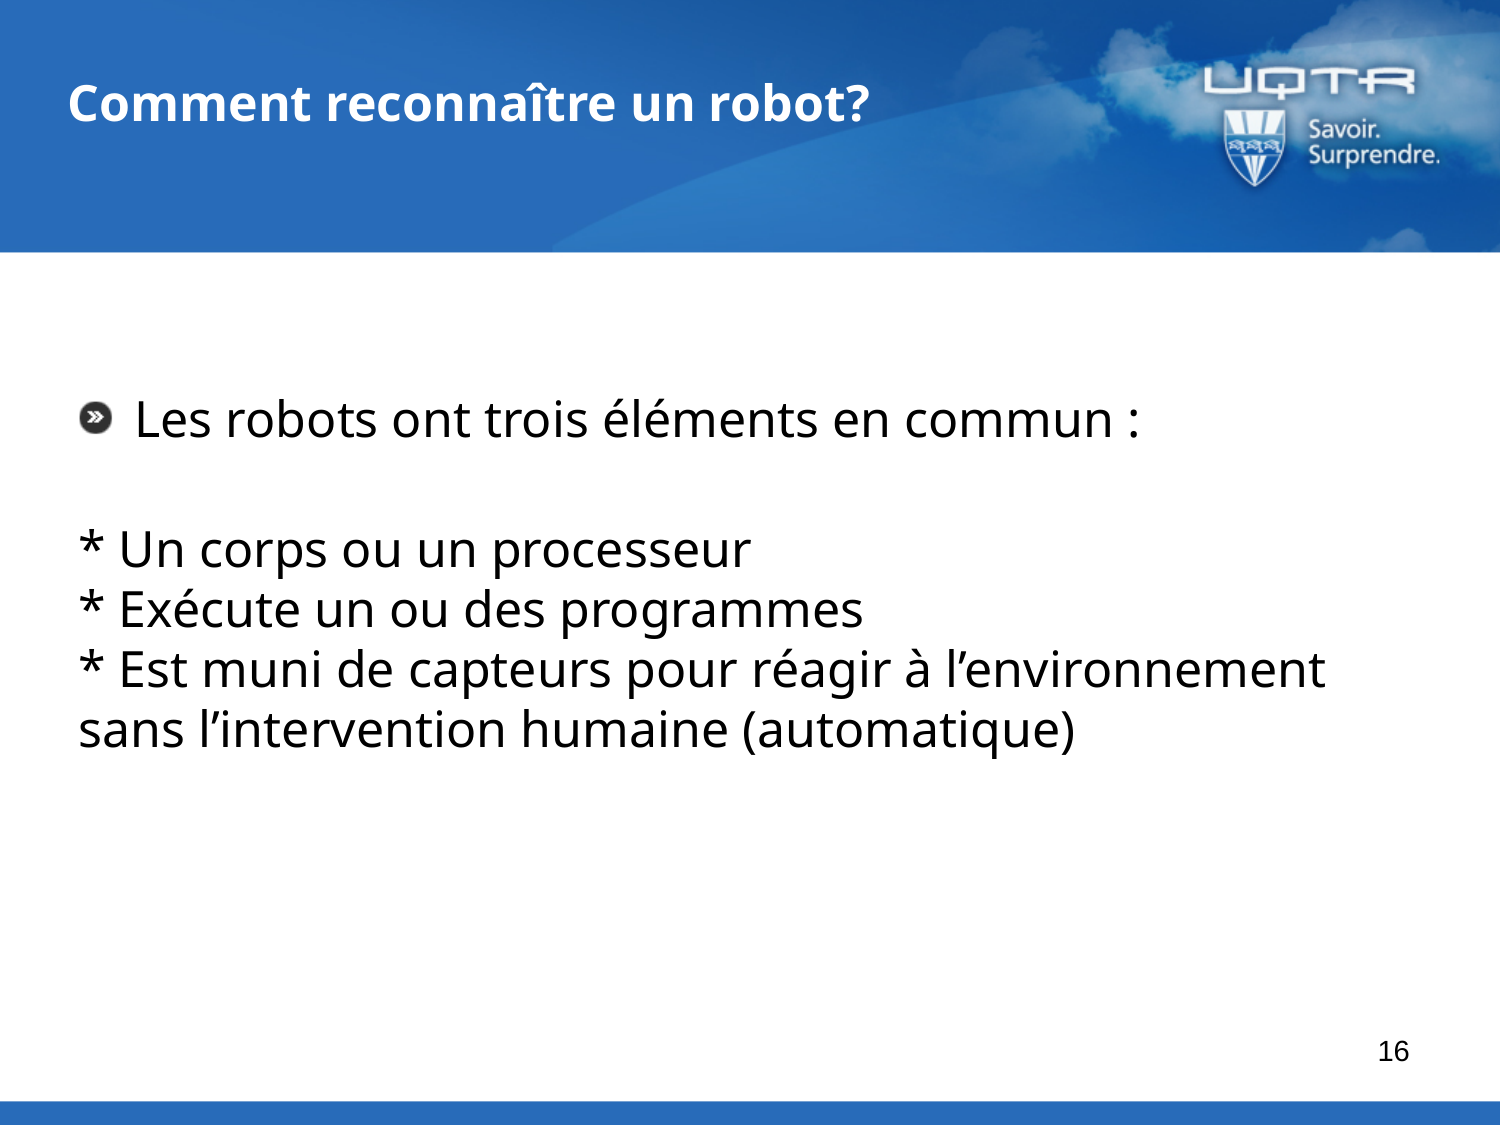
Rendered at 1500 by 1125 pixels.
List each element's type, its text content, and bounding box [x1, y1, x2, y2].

slide_number 16 [1074, 1024, 1425, 1103]
list Les robots ont trois éléments en commun : * Un corps ou un processeur * Exécute un ou des programmes * Est muni de capteurs pour réagir à l’environnement sans l’intervention humaine (automatique) [63, 380, 1365, 905]
picture [0, 0, 1500, 1125]
title Comment reconnaître un robot? [52, 54, 951, 209]
